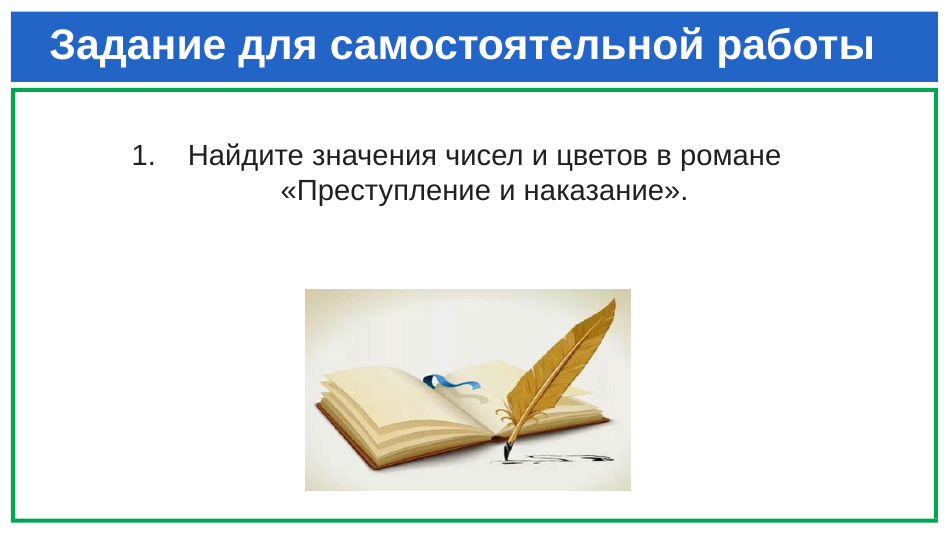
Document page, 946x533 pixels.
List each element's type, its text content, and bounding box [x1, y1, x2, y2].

picture [304, 289, 632, 492]
list Найдите значения чисел и цветов в романе «Преступление и наказание». [47, 136, 866, 243]
title Задание для самостоятельной работы [49, 16, 897, 69]
